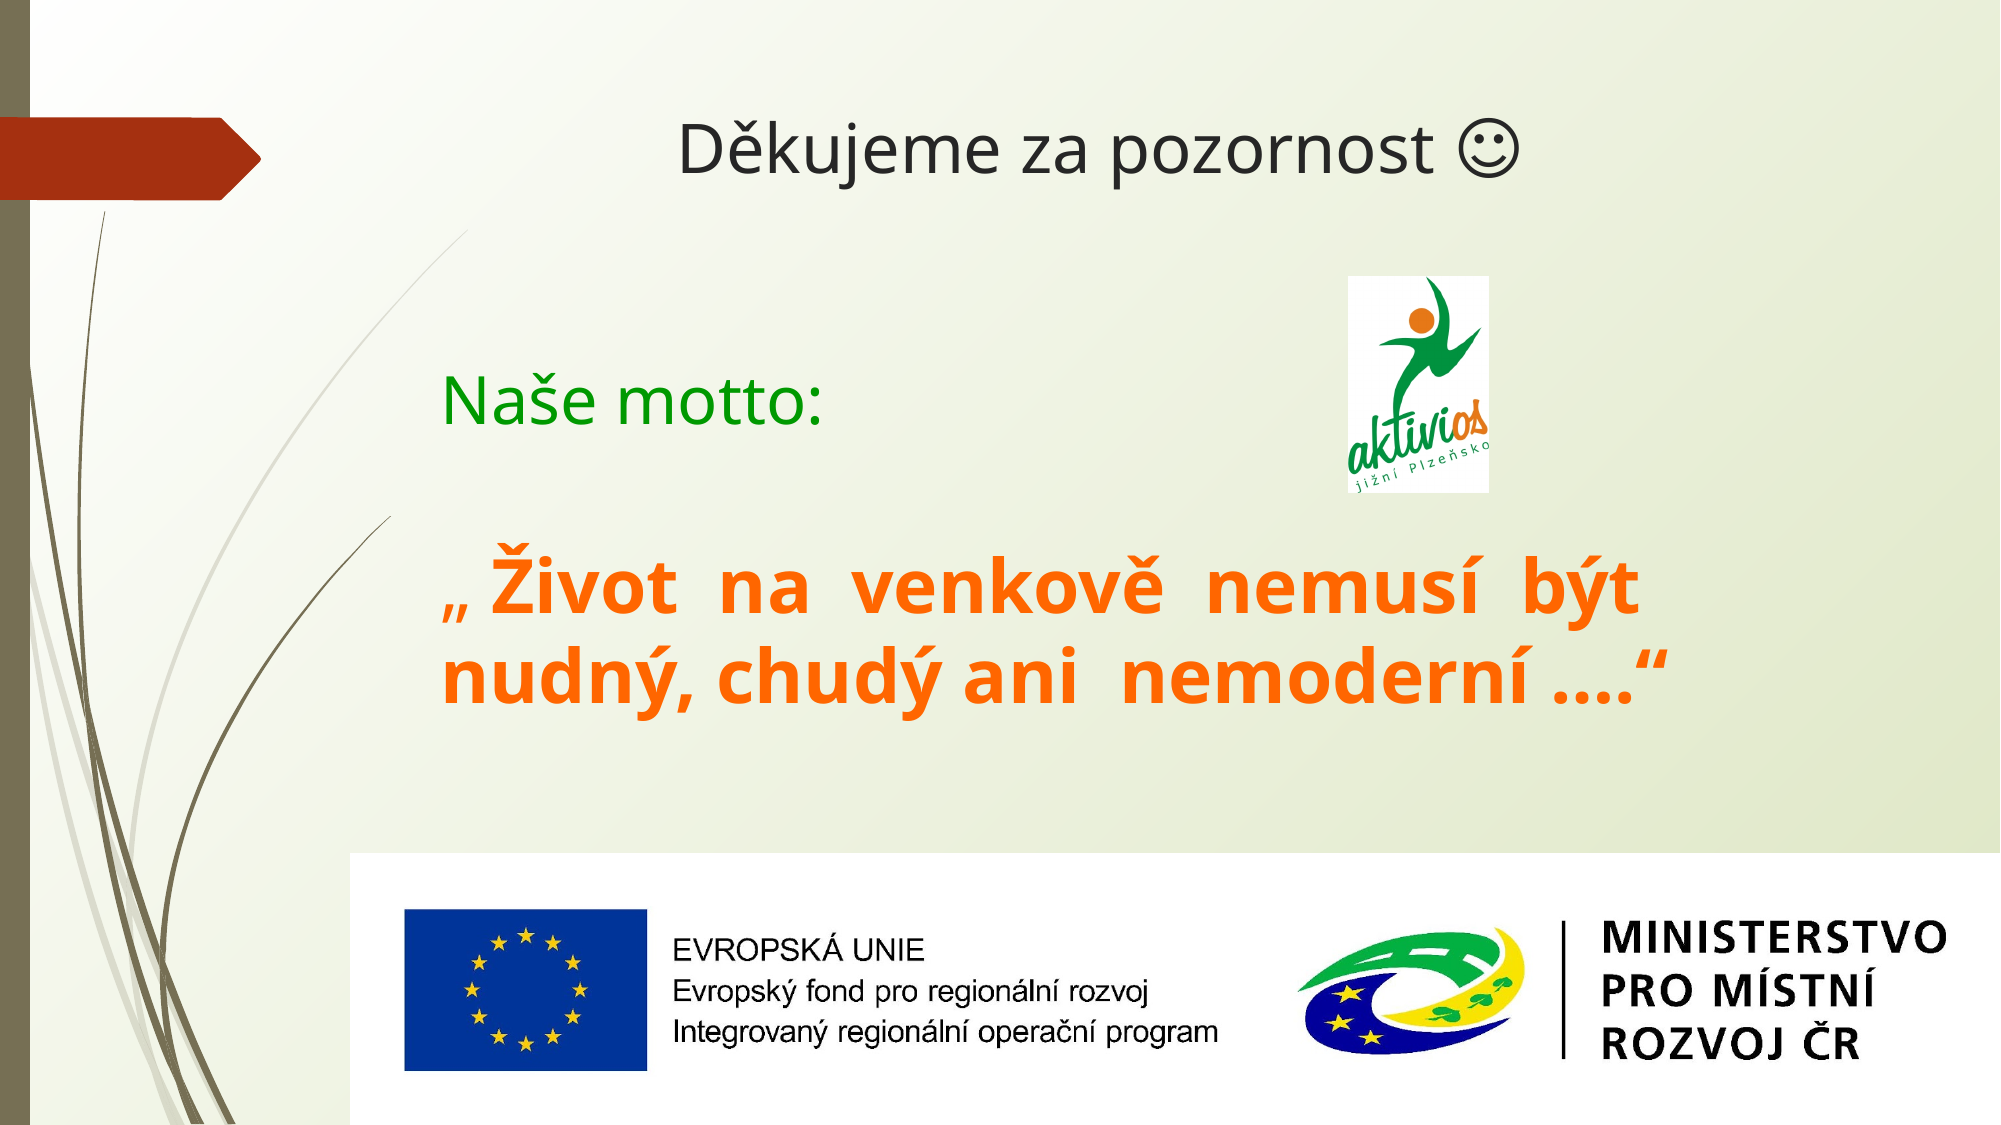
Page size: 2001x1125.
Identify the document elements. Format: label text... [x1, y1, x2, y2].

list Naše motto: „ Život na venkově nemusí být nudný, chudý ani nemoderní ….“ [425, 350, 1888, 852]
title Děkujeme za pozornost ☺ [378, 97, 1841, 308]
picture [1348, 276, 1489, 493]
picture [350, 852, 2000, 1125]
